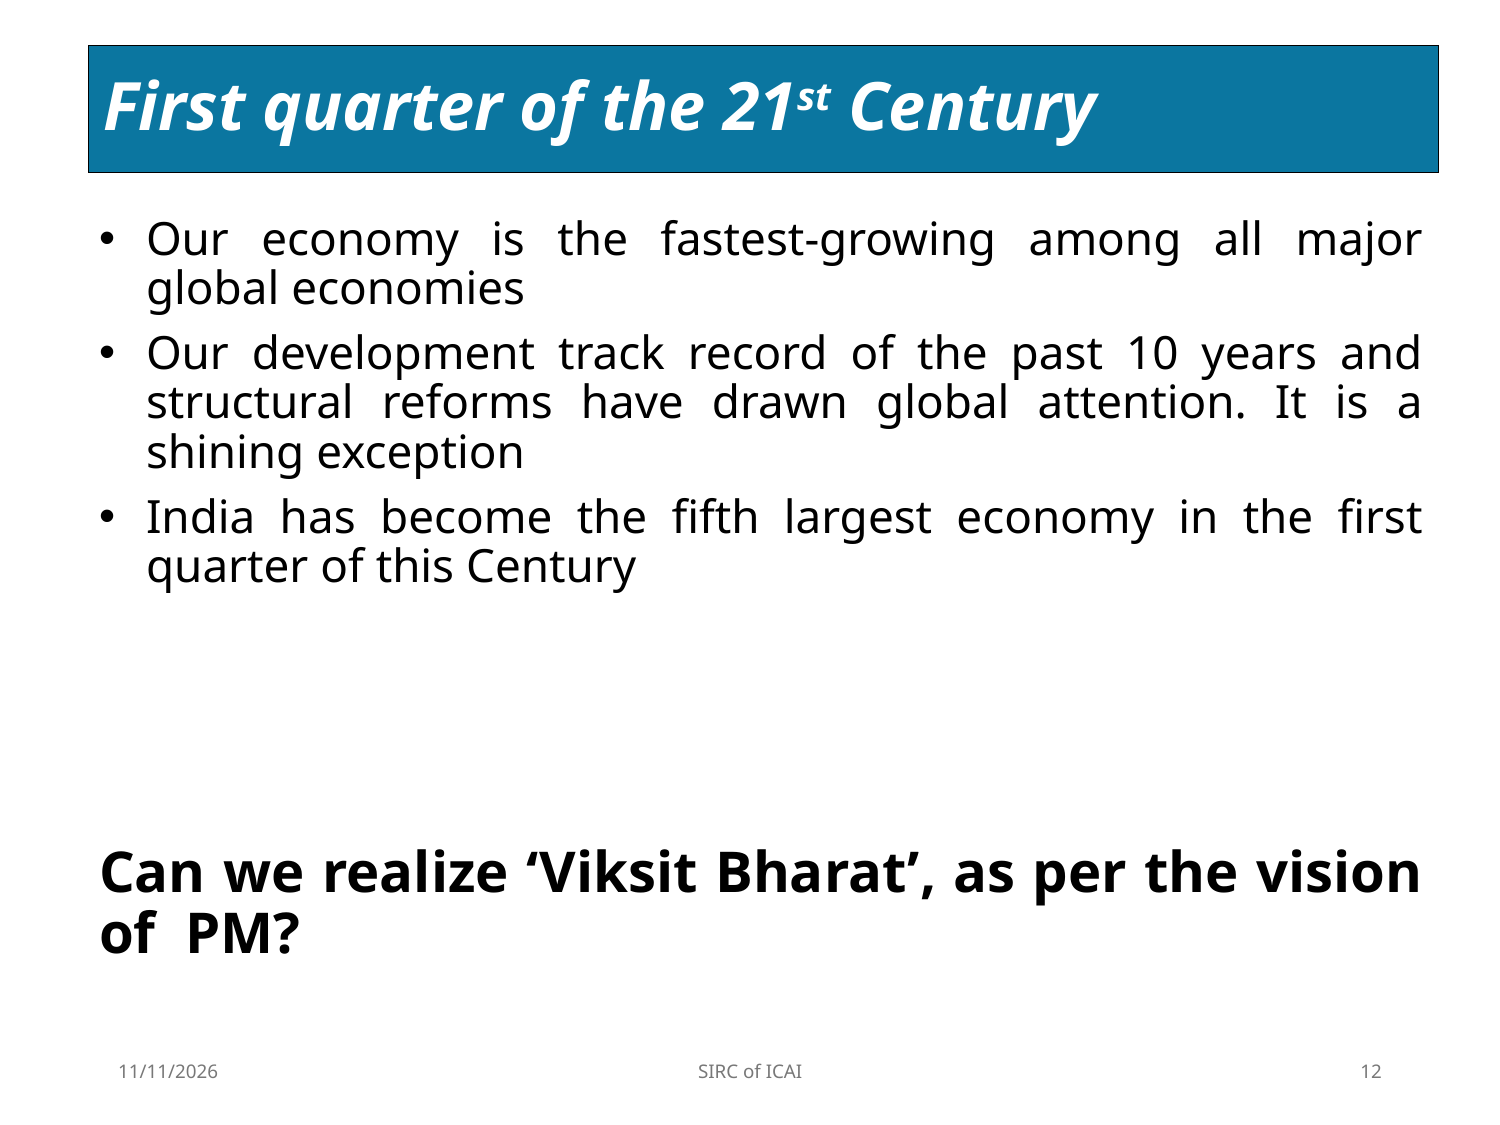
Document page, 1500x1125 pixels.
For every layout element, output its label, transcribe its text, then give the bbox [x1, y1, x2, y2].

list Our economy is the fastest-growing among all major global economies Our development track record of the past 10 years and structural reforms have drawn global attention. It is a shining exception India has become the fifth largest economy in the first quarter of this Century Can we realize ‘Viksit Bharat’, as per the vision of PM? [75, 208, 1439, 994]
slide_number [103, 1042, 441, 1103]
footer SIRC of ICAI [496, 1042, 1004, 1103]
title First quarter of the 21st Century [88, 45, 1439, 173]
slide_number 12 [1059, 1042, 1397, 1103]
